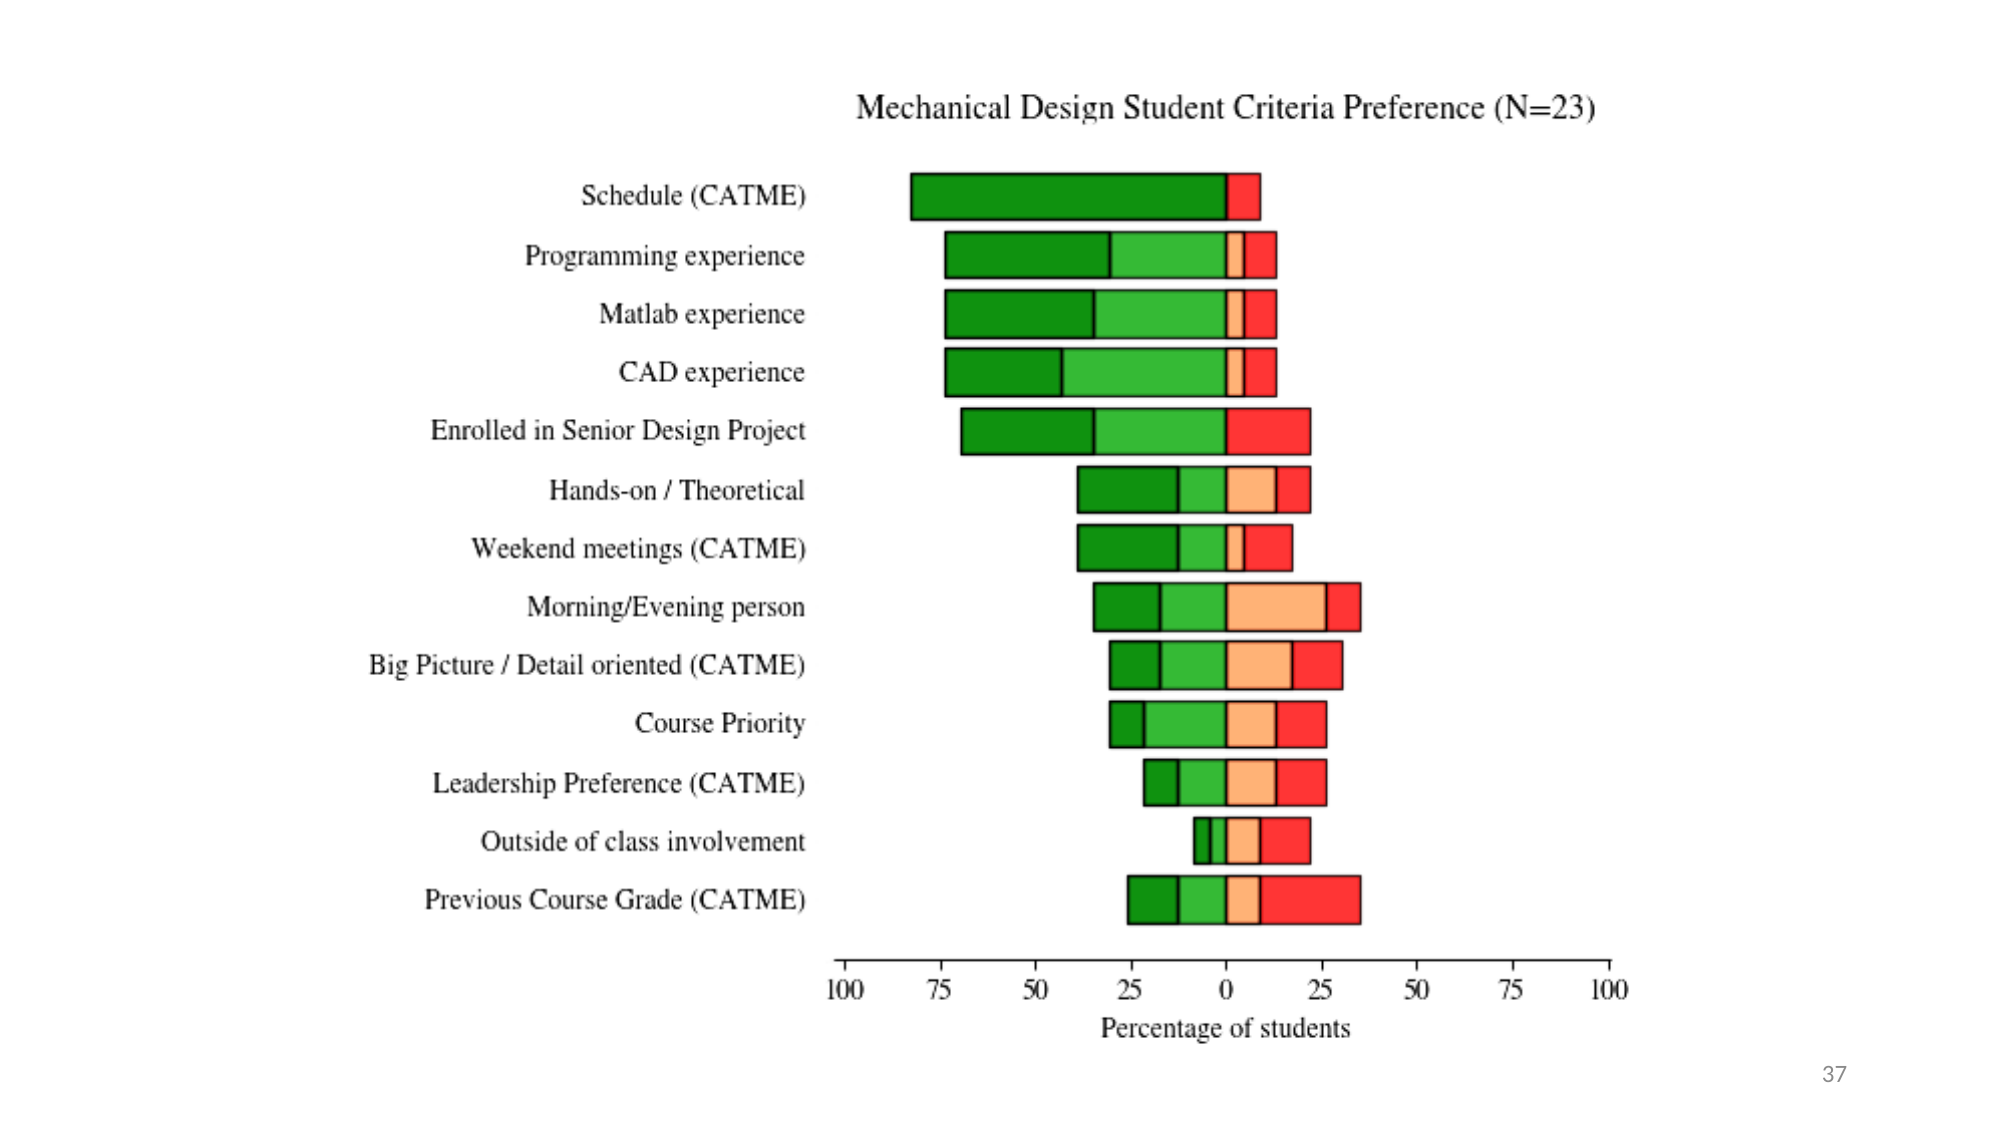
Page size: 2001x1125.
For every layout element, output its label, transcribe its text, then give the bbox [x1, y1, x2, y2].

picture [361, 77, 1639, 1048]
slide_number 37 [1412, 1042, 1863, 1103]
